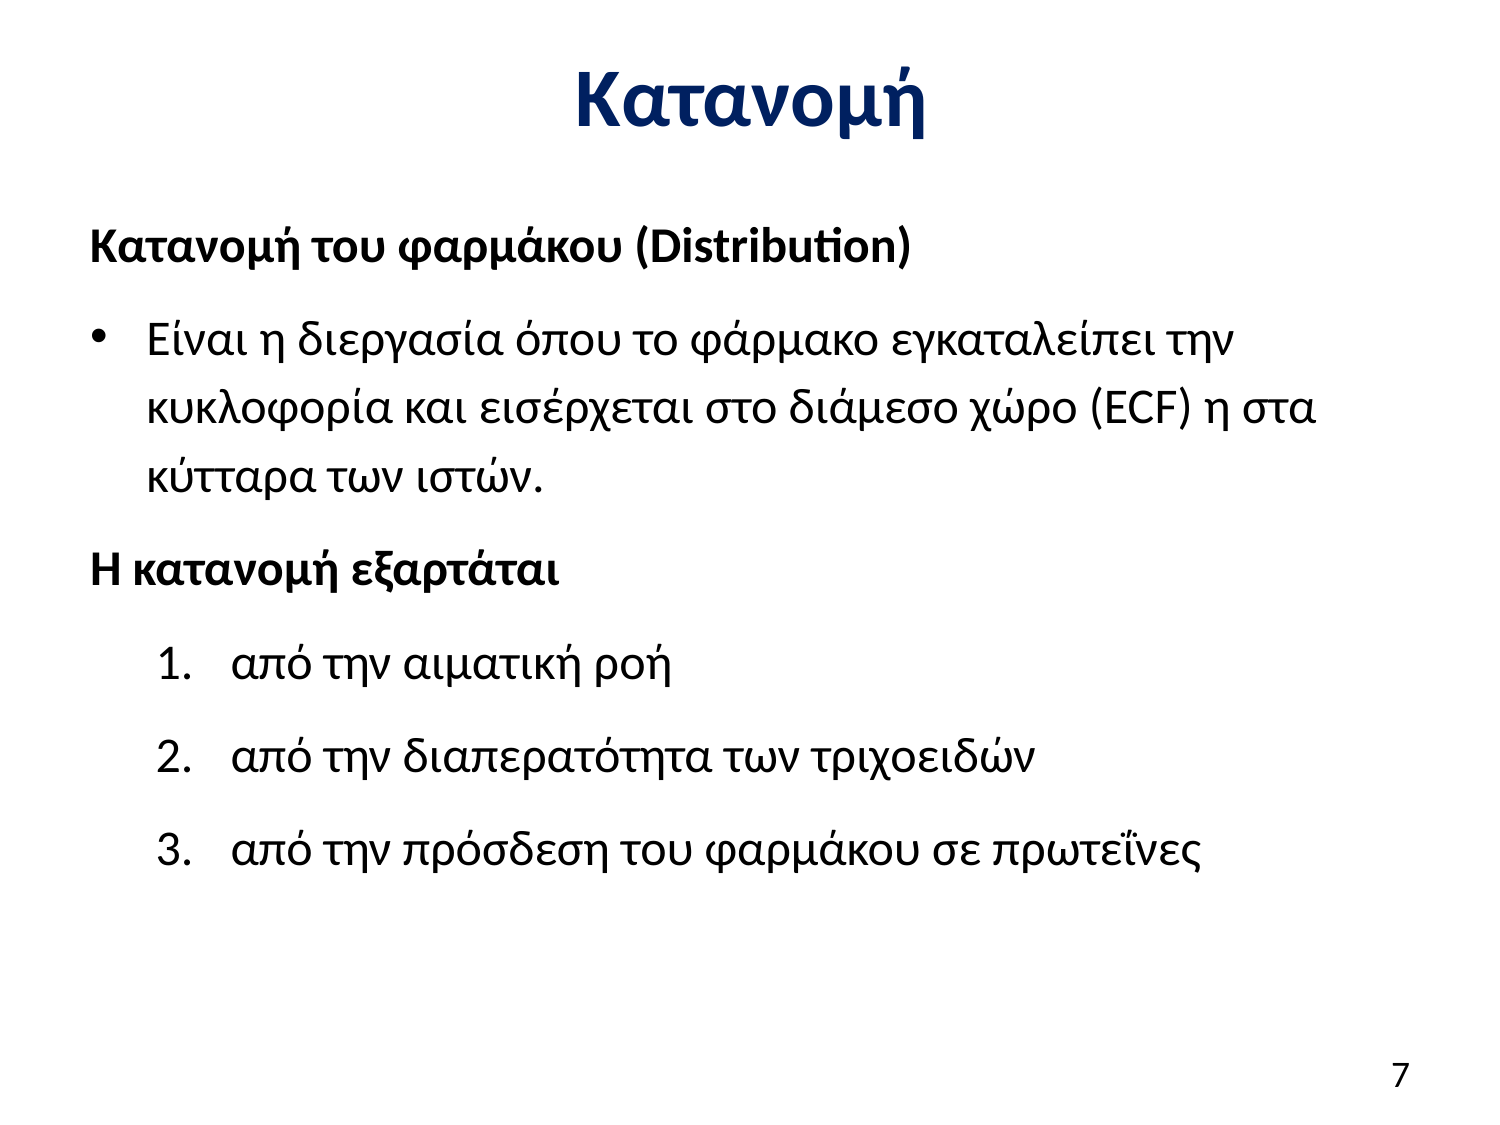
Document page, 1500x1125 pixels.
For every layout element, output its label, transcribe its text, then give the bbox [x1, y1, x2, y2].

title Κατανομή [76, 19, 1427, 169]
text_box 6 [1074, 1042, 1425, 1103]
list Κατανομή του φαρμάκου (Distribution) Είναι η διεργασία όπου το φάρμακο εγκαταλείπει την κυκλοφορία και εισέρχεται στο διάμεσο χώρο (ECF) η στα κύτταρα των ιστών. Η κατανομή εξαρτάται από την αιματική ροή από την διαπερατότητα των τριχοειδών από την πρόσδεση του φαρμάκου σε πρωτεΐνες [75, 196, 1425, 1024]
